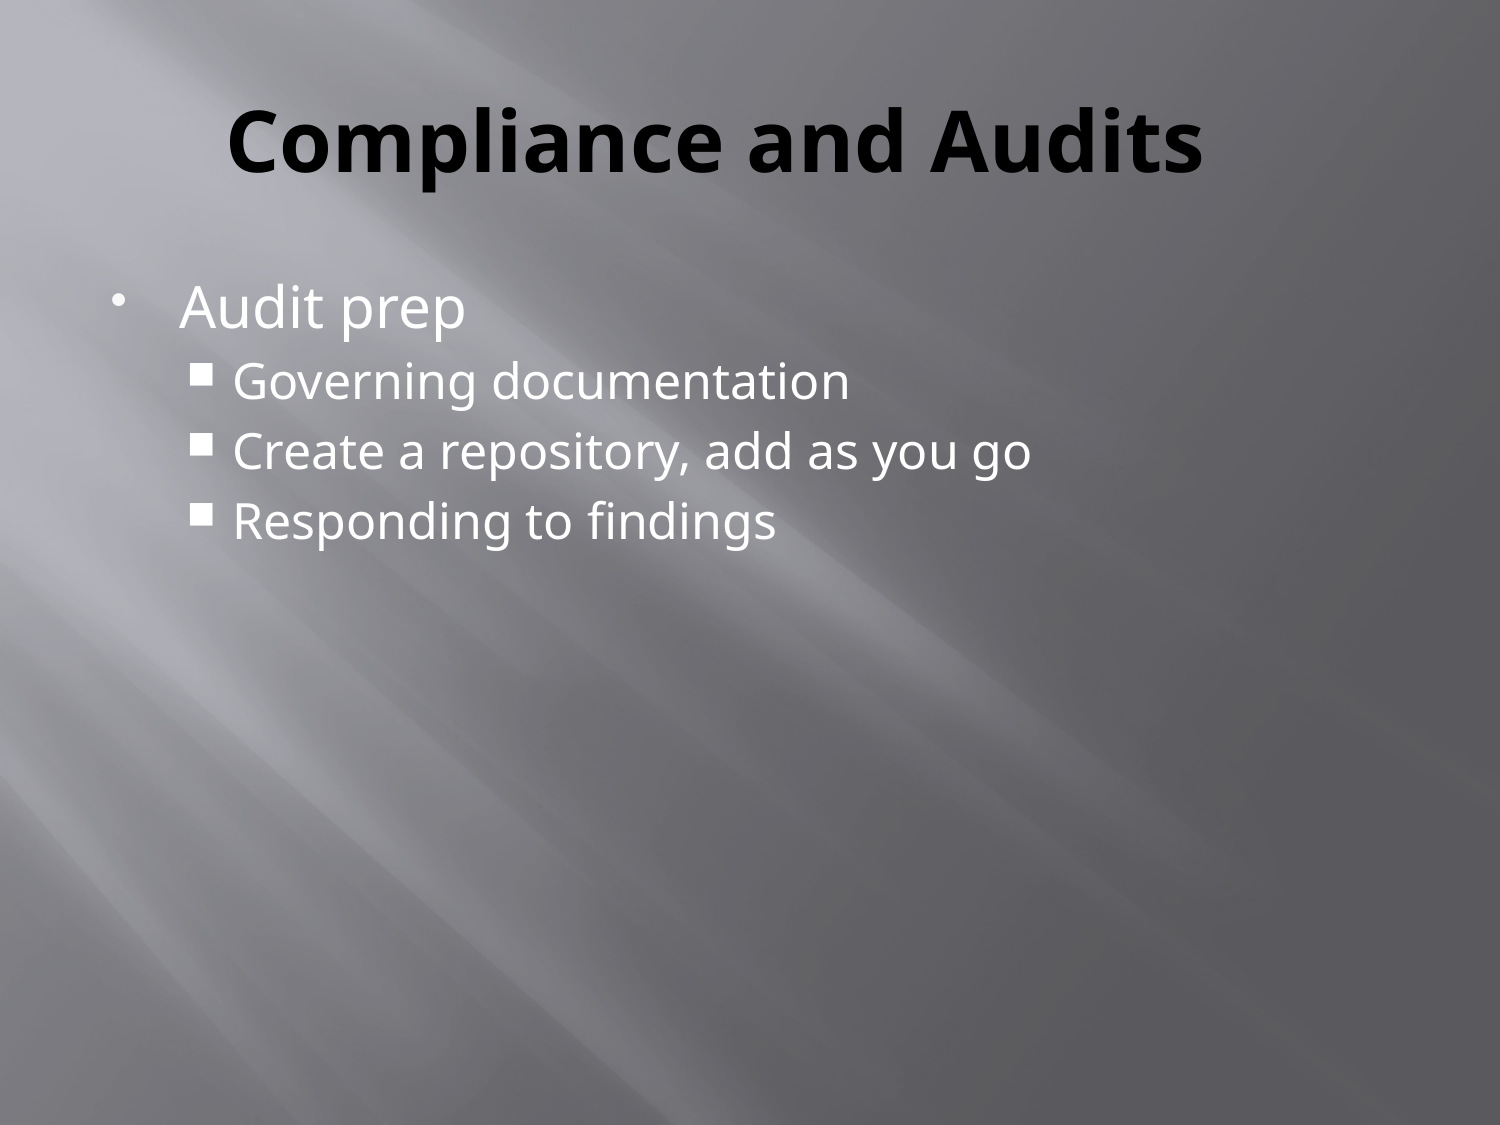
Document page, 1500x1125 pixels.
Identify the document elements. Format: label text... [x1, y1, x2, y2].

list Audit prep Governing documentation Create a repository, add as you go Responding to findings [75, 262, 1425, 1035]
title Compliance and Audits [75, 45, 1425, 233]
